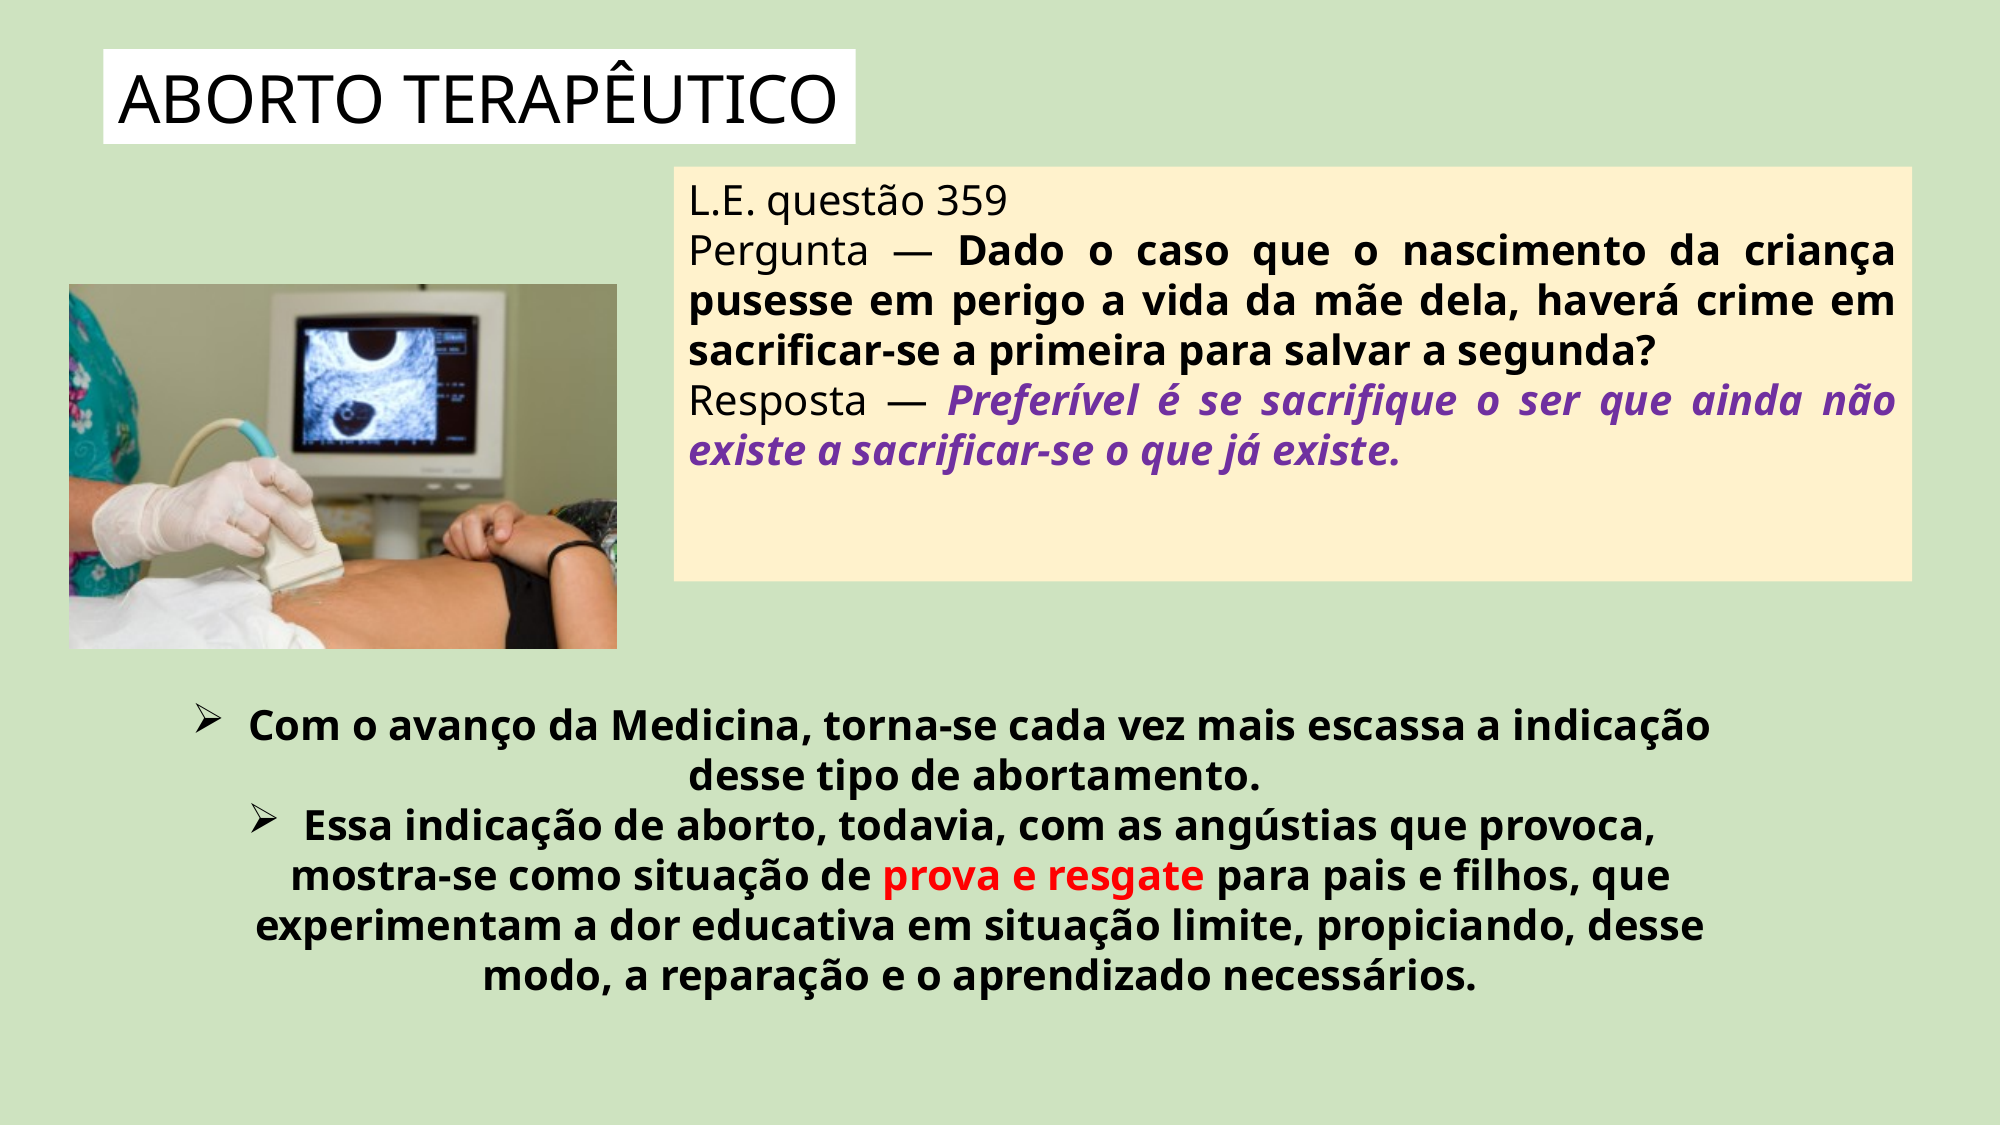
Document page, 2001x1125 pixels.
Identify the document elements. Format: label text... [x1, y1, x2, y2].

text_box ABORTO TERAPÊUTICO [103, 49, 856, 144]
text_box L.E. questão 359 Pergunta — Dado o caso que o nascimento da criança pusesse em perigo a vida da mãe dela, haverá crime em sacrificar-se a primeira para salvar a segunda? Resposta — Preferível é se sacrifique o ser que ainda não existe a sacrificar-se o que já existe. [673, 166, 1913, 582]
text_box Com o avanço da Medicina, torna-se cada vez mais escassa a indicação desse tipo de abortamento. Essa indicação de aborto, todavia, com as angústias que provoca, mostra-se como situação de prova e resgate para pais e filhos, que experimentam a dor educativa em situação limite, propiciando, desse modo, a reparação e o aprendizado necessários. [176, 691, 1728, 1007]
picture [69, 284, 617, 649]
